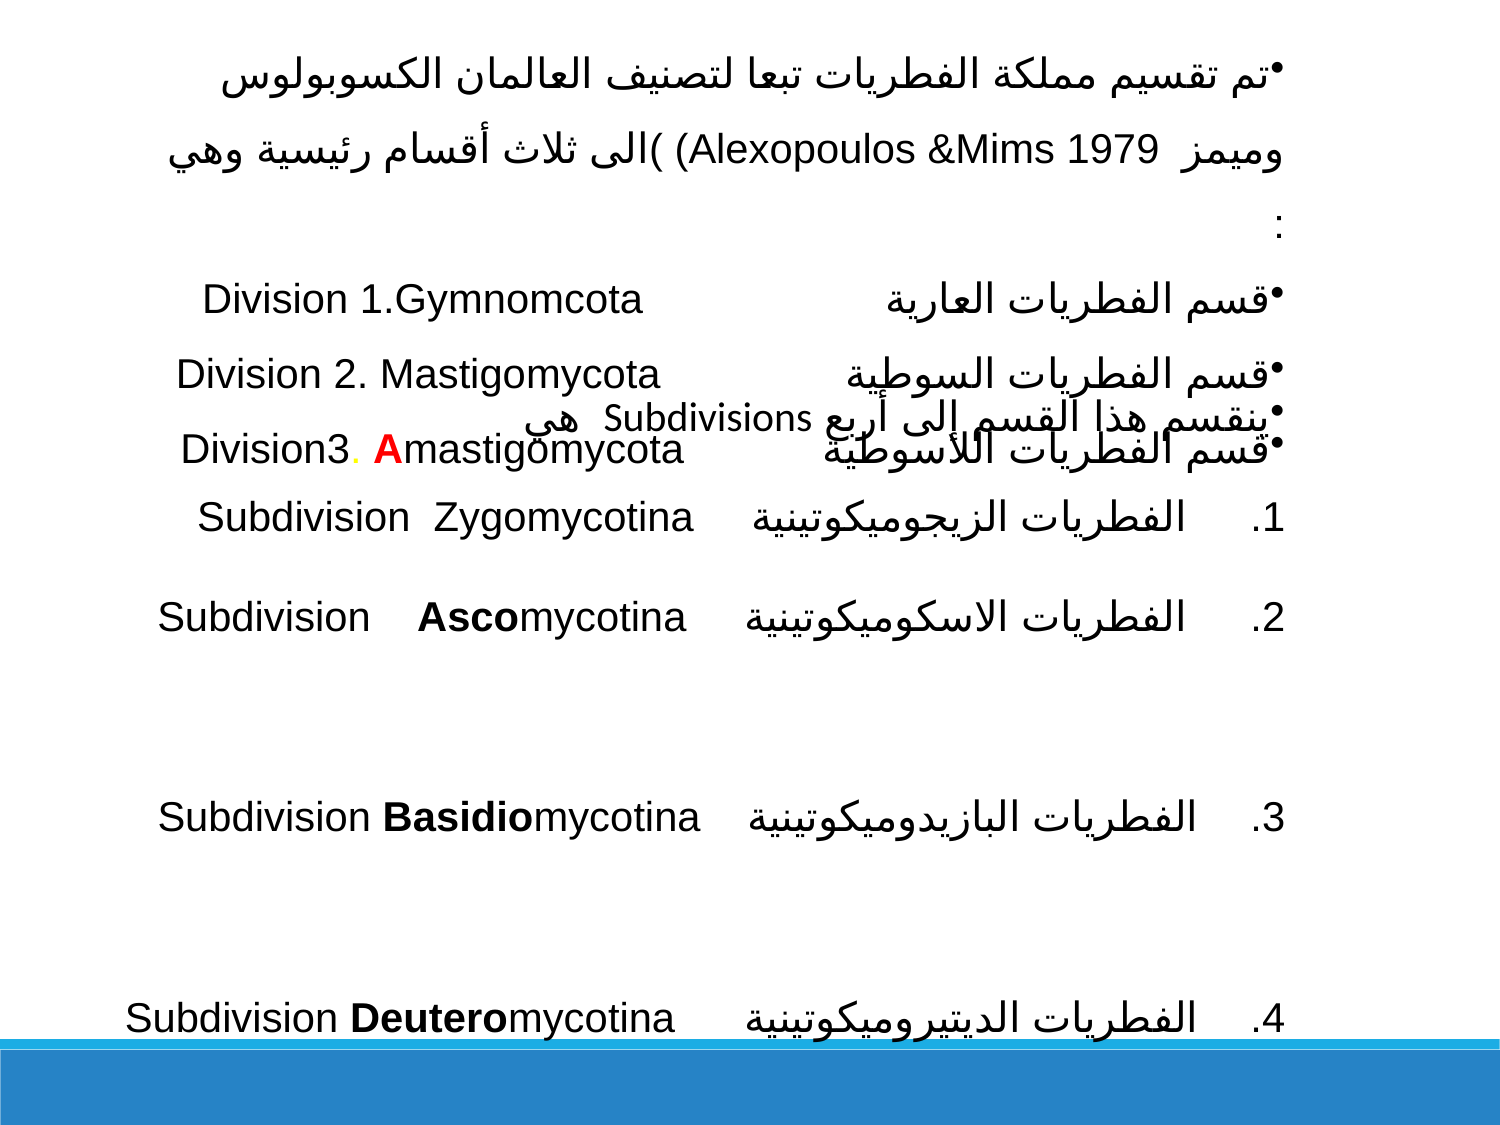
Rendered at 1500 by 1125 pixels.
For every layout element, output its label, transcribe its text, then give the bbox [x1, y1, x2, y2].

text_box ينقسم هذا القسم إلى أربع Subdivisions هي الفطريات الزيجوميكوتينية Subdivision Zygomycotina الفطريات الاسكوميكوتينية Subdivision Ascomycotina الفطريات البازيدوميكوتينية Subdivision Basidiomycotina الفطريات الديتيروميكوتينية Subdivision Deuteromycotina [87, 332, 1300, 1125]
text_box تم تقسيم مملكة الفطريات تبعا لتصنيف العالمان الكسوبولوس وميمز Alexopoulos &Mims 1979) )الى ثلاث أقسام رئيسية وهي : قسم الفطريات العارية Division 1.Gymnomcota قسم الفطريات السوطية Division 2. Mastigomycota قسم الفطريات اللاسوطية Division3. Amastigomycota [150, 14, 1300, 332]
